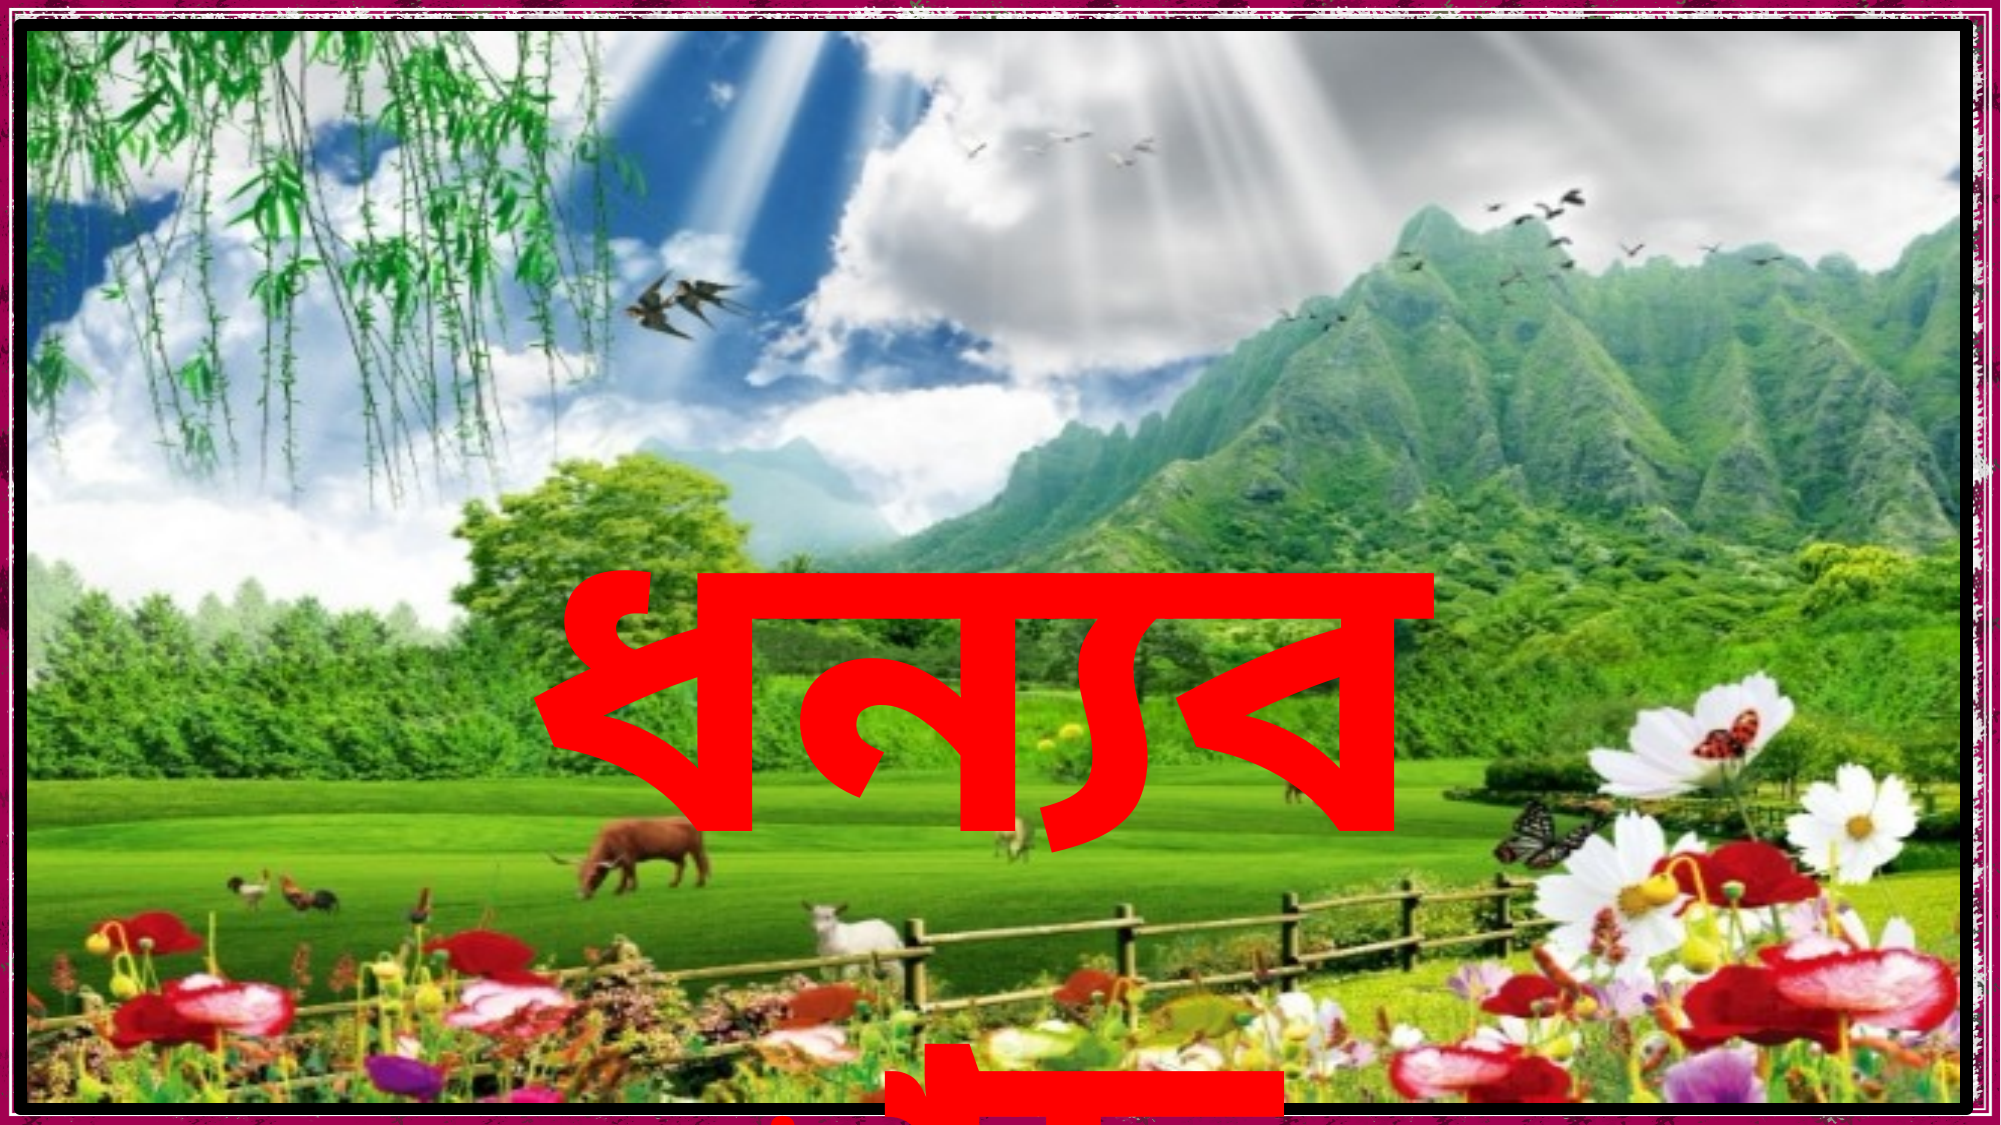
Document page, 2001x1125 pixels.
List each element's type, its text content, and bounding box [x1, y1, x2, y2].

picture [0, 0, 2001, 1125]
text_box ধন্যবাদ [460, 1103, 1498, 1125]
picture [26, 31, 1961, 1103]
